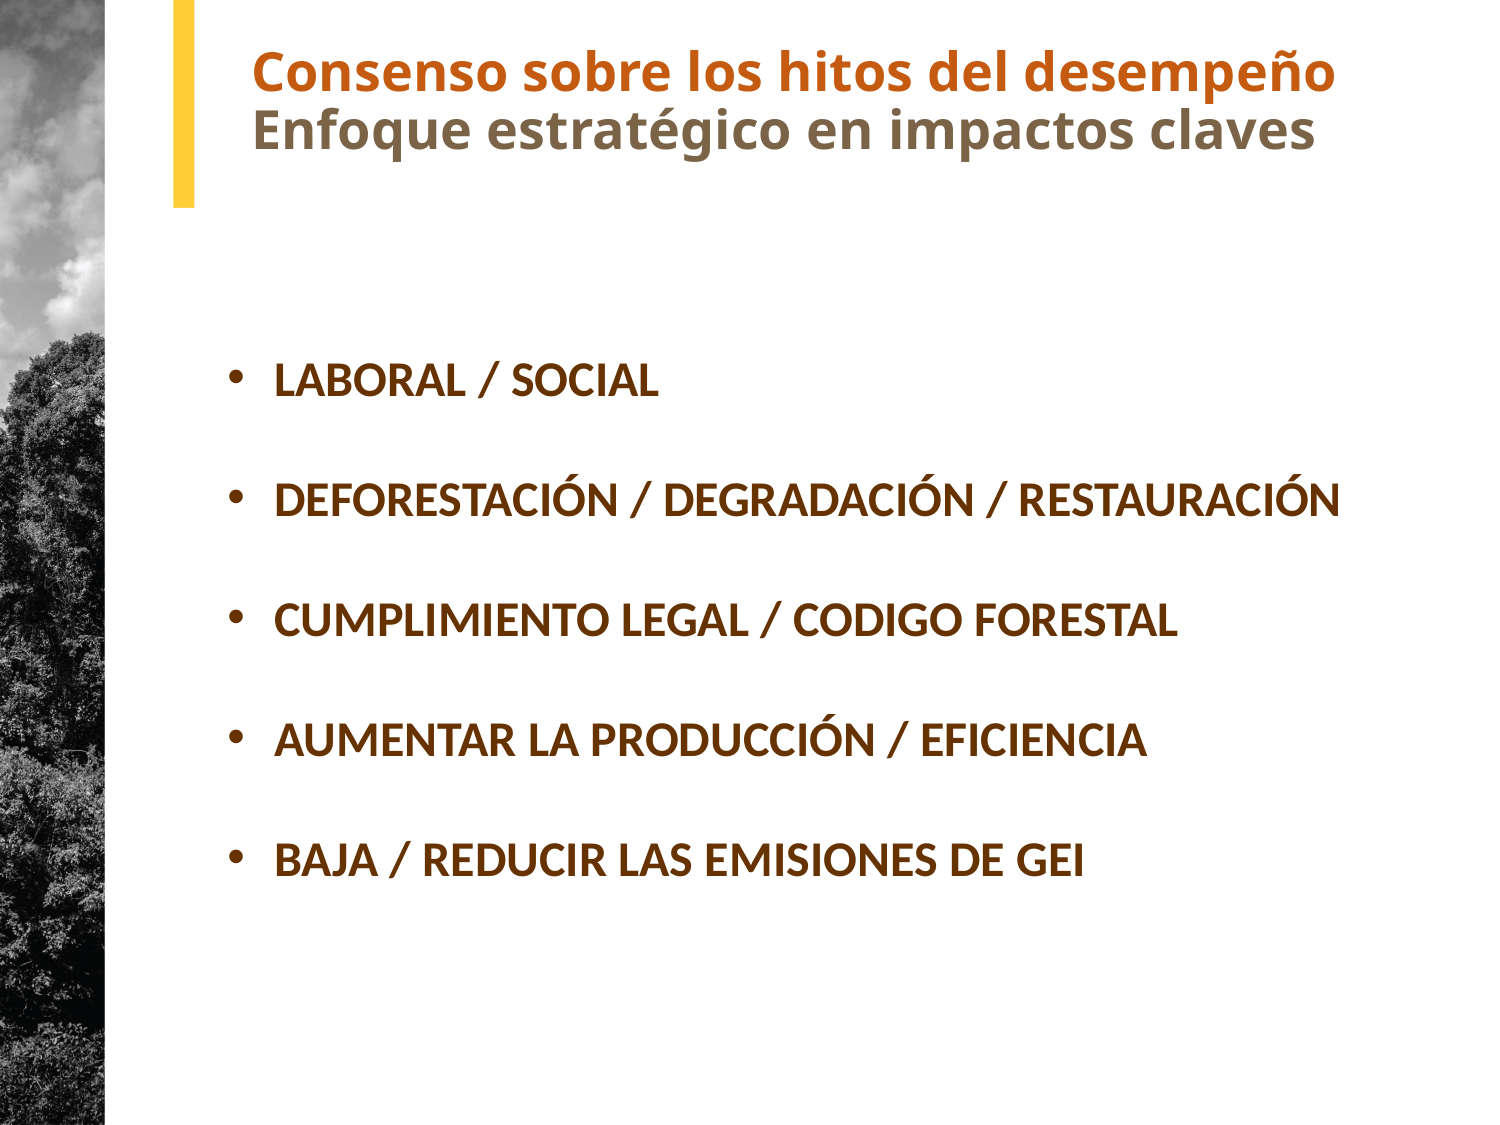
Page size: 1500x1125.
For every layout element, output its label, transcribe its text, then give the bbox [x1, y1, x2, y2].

text_box LABORAL / SOCIAL DEFORESTACIÓN / DEGRADACIÓN / RESTAURACIÓN CUMPLIMIENTO LEGAL / CODIGO FORESTAL AUMENTAR LA PRODUCCIÓN / EFICIENCIA BAJA / REDUCIR LAS EMISIONES DE GEI [212, 279, 1437, 894]
title Consenso sobre los hitos del desempeño Enfoque estratégico en impactos claves [236, 0, 1488, 207]
picture [0, 0, 1500, 1125]
